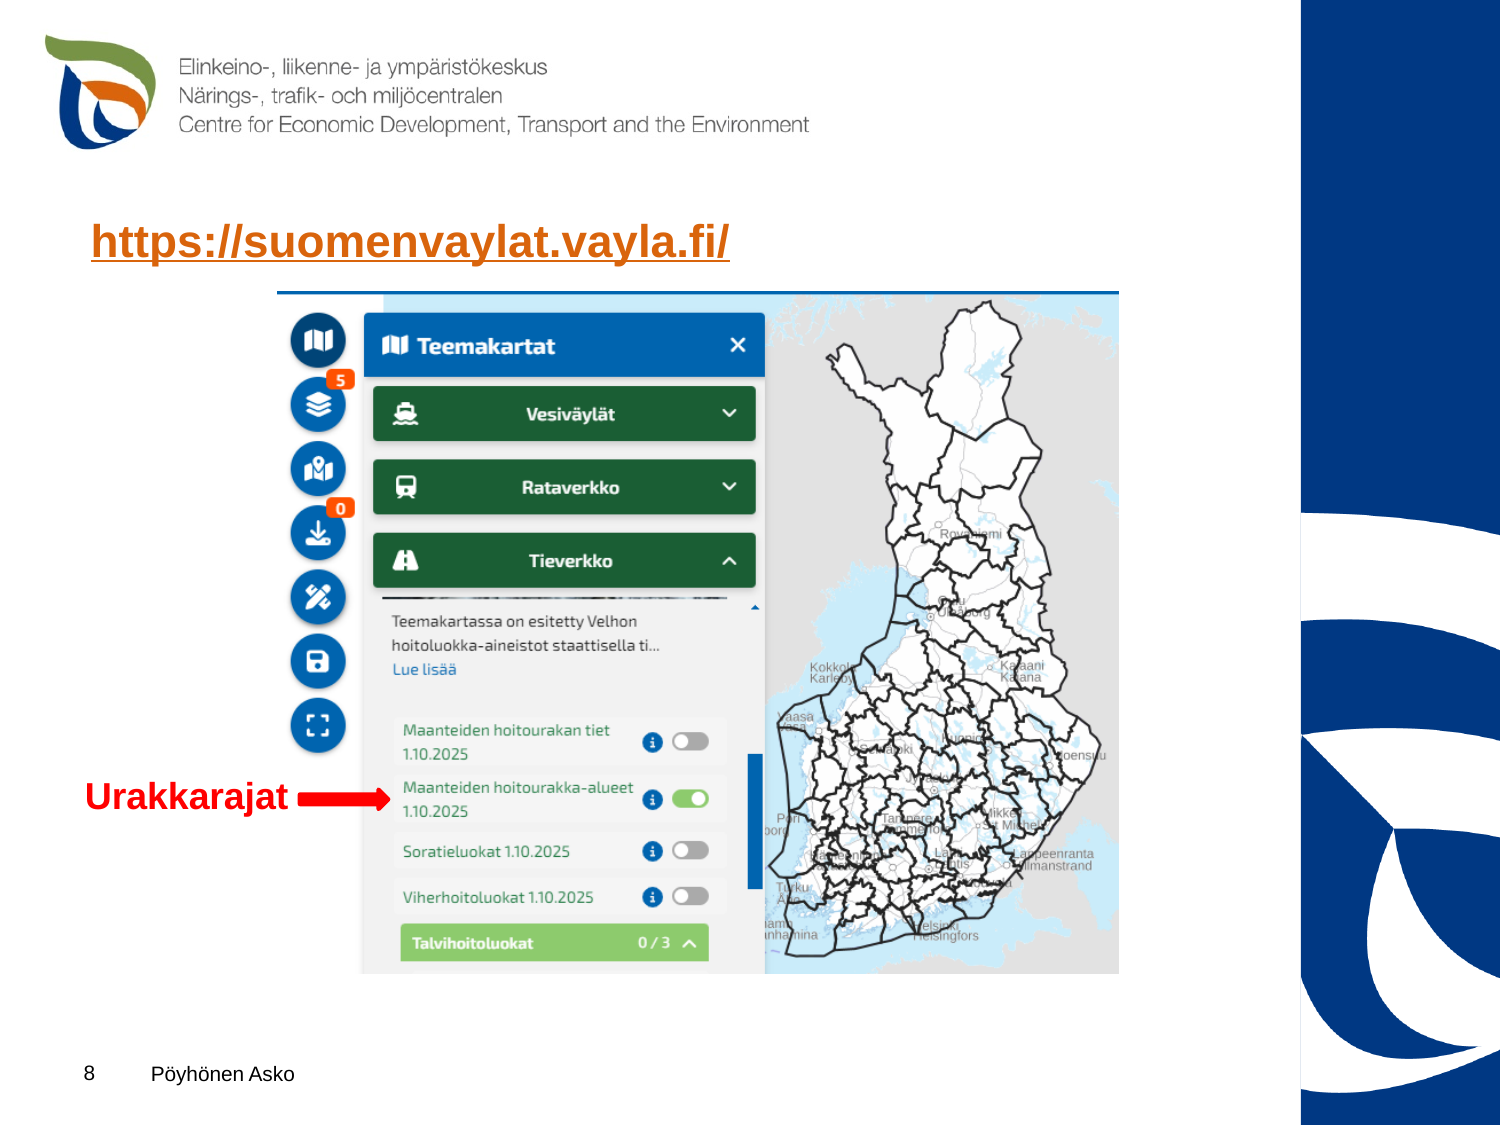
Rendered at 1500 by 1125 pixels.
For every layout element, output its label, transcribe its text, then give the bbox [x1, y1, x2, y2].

text_box Urakkarajat [70, 764, 272, 825]
footer Pöyhönen Asko [135, 1042, 1235, 1103]
picture [12, 1, 845, 179]
picture [1300, 485, 1500, 1093]
picture [277, 291, 1119, 974]
list https://suomenvaylat.vayla.fi/ [75, 203, 1178, 545]
slide_number 8 [41, 1042, 111, 1102]
